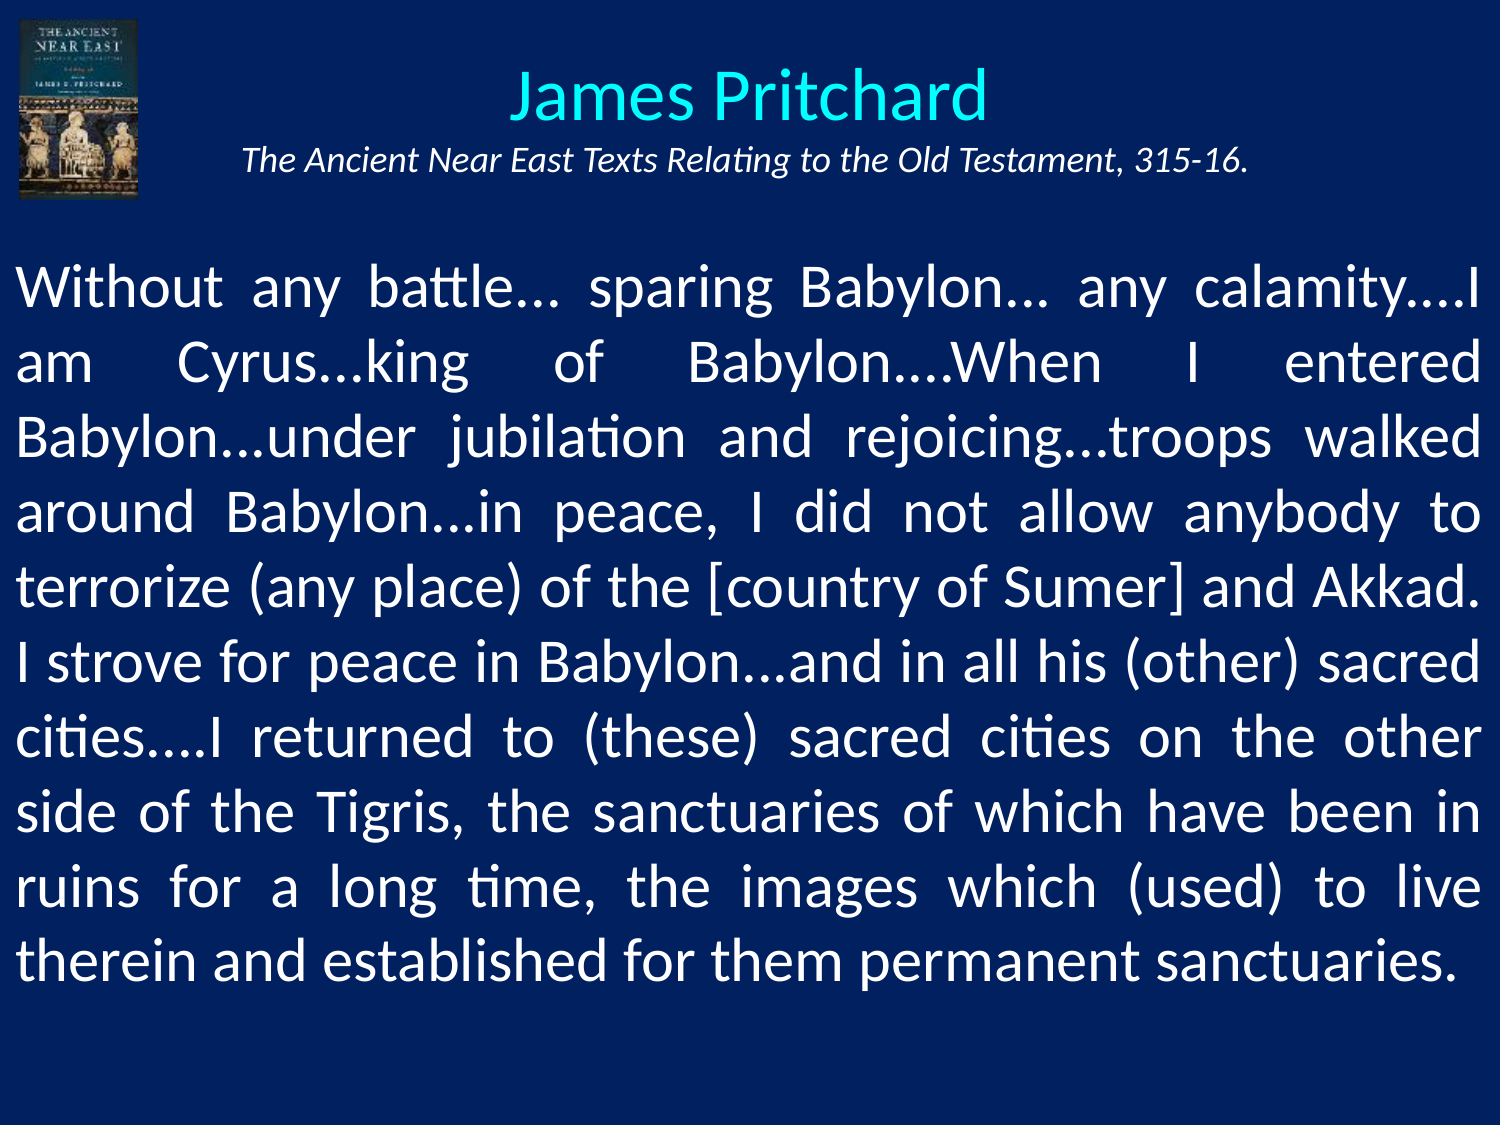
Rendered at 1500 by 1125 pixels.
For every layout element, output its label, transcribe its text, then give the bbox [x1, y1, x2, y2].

list Without any battle... sparing Babylon... any calamity....I am Cyrus...king of Babylon....When I entered Babylon...under jubilation and rejoicing...troops walked around Babylon...in peace, I did not allow anybody to terrorize (any place) of the [country of Sumer] and Akkad. I strove for peace in Babylon...and in all his (other) sacred cities....I returned to (these) sacred cities on the other side of the Tigris, the sanctuaries of which have been in ruins for a long time, the images which (used) to live therein and established for them permanent sanctuaries. [0, 237, 1500, 1076]
title James Pritchard The Ancient Near East Texts Relating to the Old Testament, 315-16. [143, 37, 1357, 188]
picture [18, 19, 138, 201]
